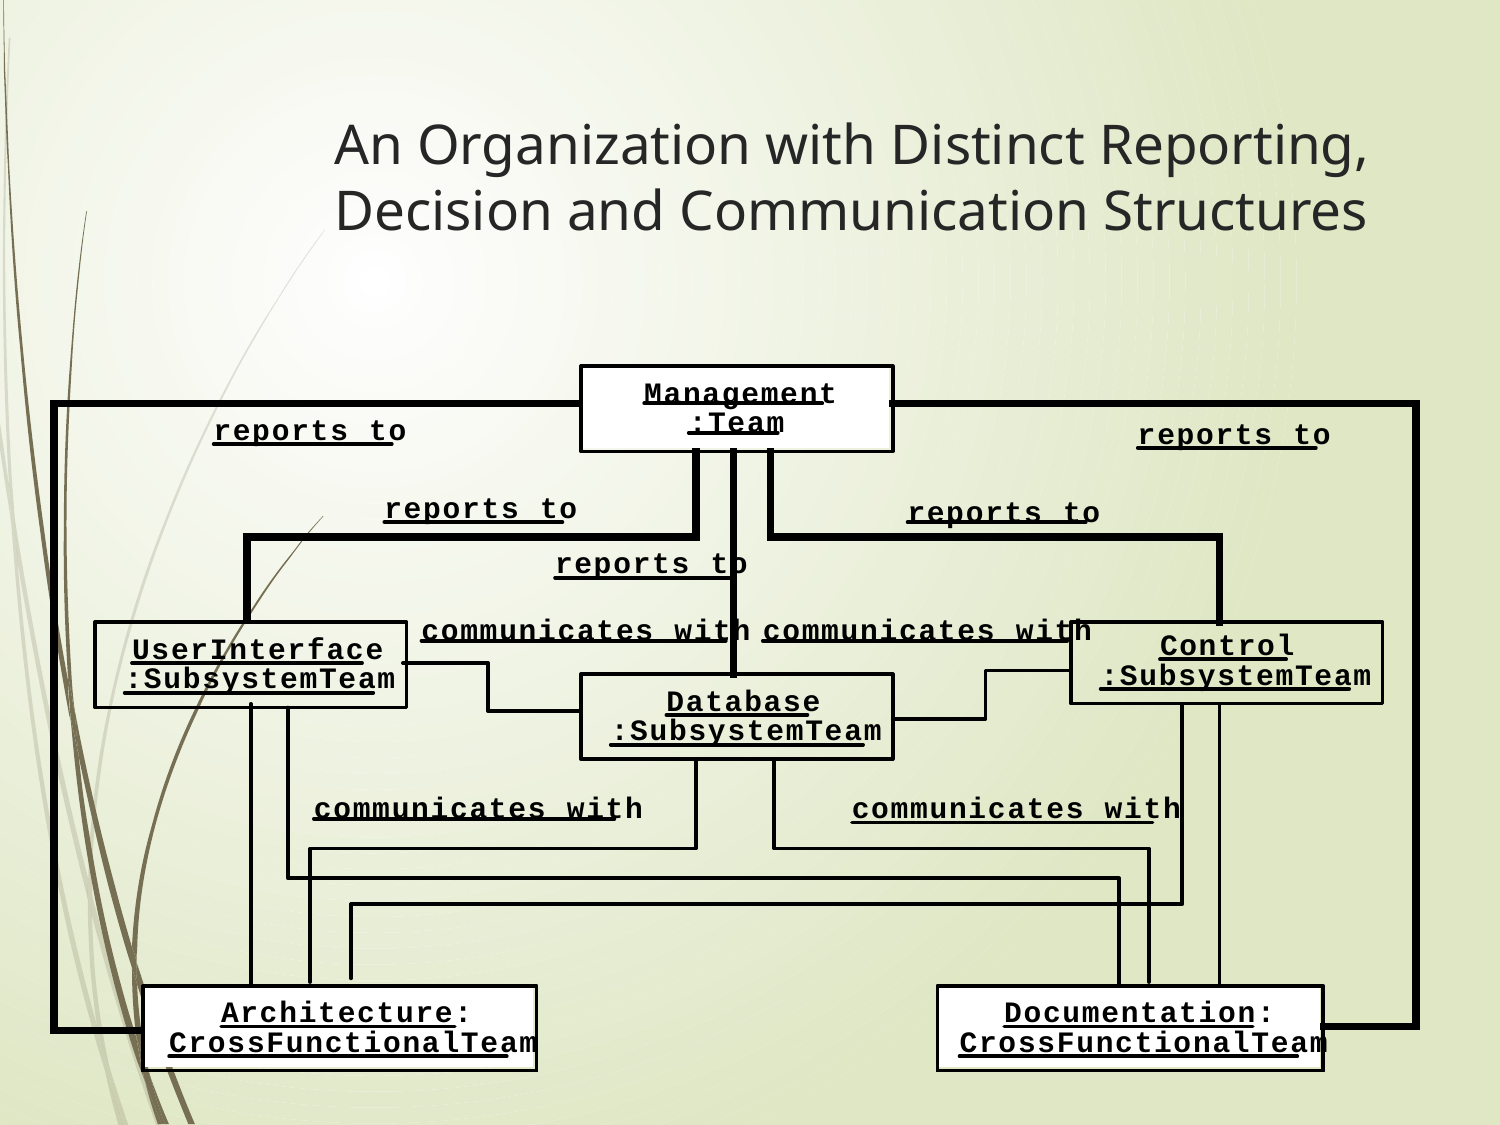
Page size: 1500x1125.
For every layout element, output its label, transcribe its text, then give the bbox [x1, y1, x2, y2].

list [24, 362, 1450, 1072]
title An Organization with Distinct Reporting, Decision and Communication Structures [319, 102, 1400, 162]
list [24, 162, 1430, 362]
